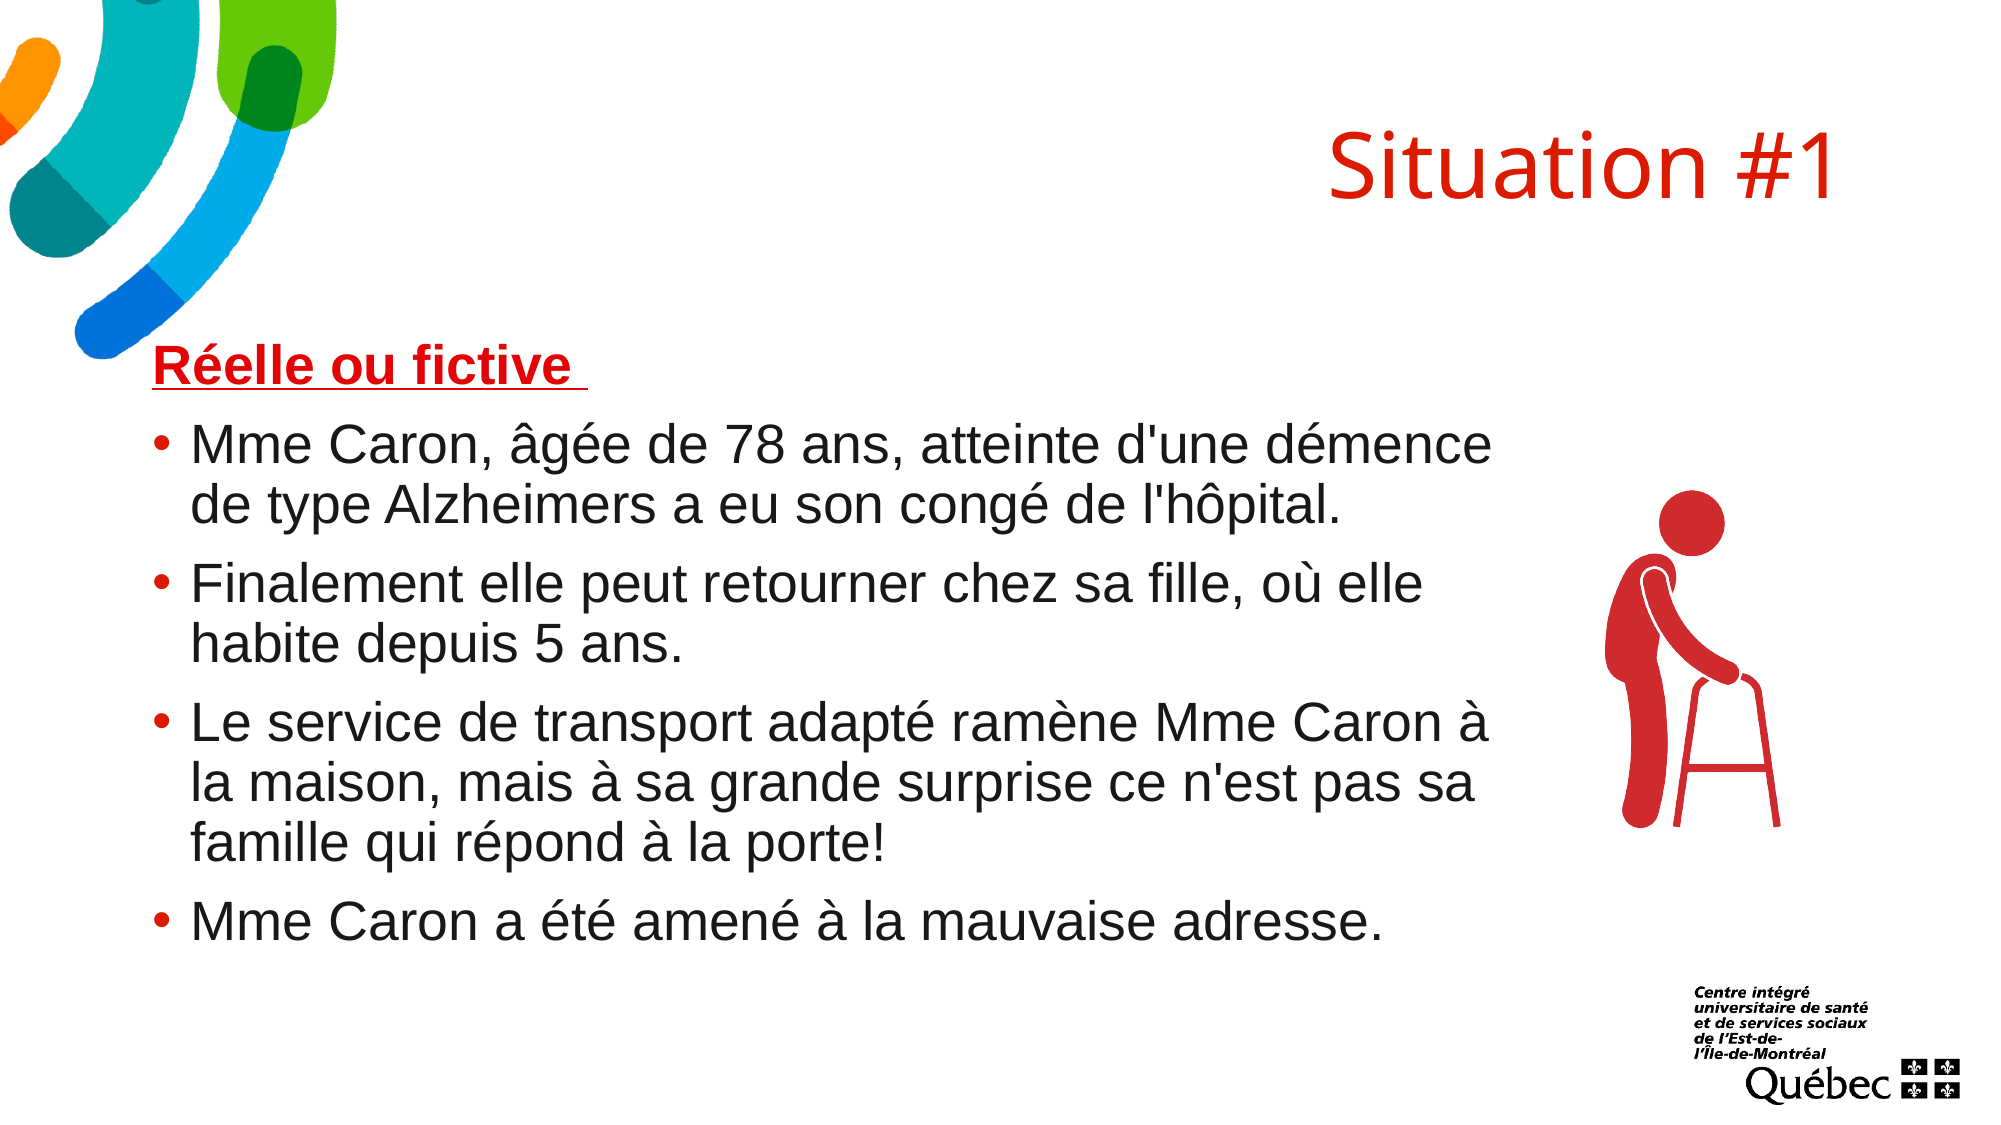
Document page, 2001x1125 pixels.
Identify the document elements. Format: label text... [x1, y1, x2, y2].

picture [1694, 986, 1960, 1105]
title Situation #1 [290, 59, 1863, 278]
picture [0, 0, 354, 410]
list Réelle ou fictive Mme Caron, âgée de 78 ans, atteinte d'une démence de type Alzheimers a eu son congé de l'hôpital. Finalement elle peut retourner chez sa fille, où elle habite depuis 5 ans. Le service de transport adapté ramène Mme Caron à la maison, mais à sa grande surprise ce n'est pas sa famille qui répond à la porte! Mme Caron a été amené à la mauvaise adresse. [137, 329, 1542, 973]
picture [1467, 434, 1918, 885]
